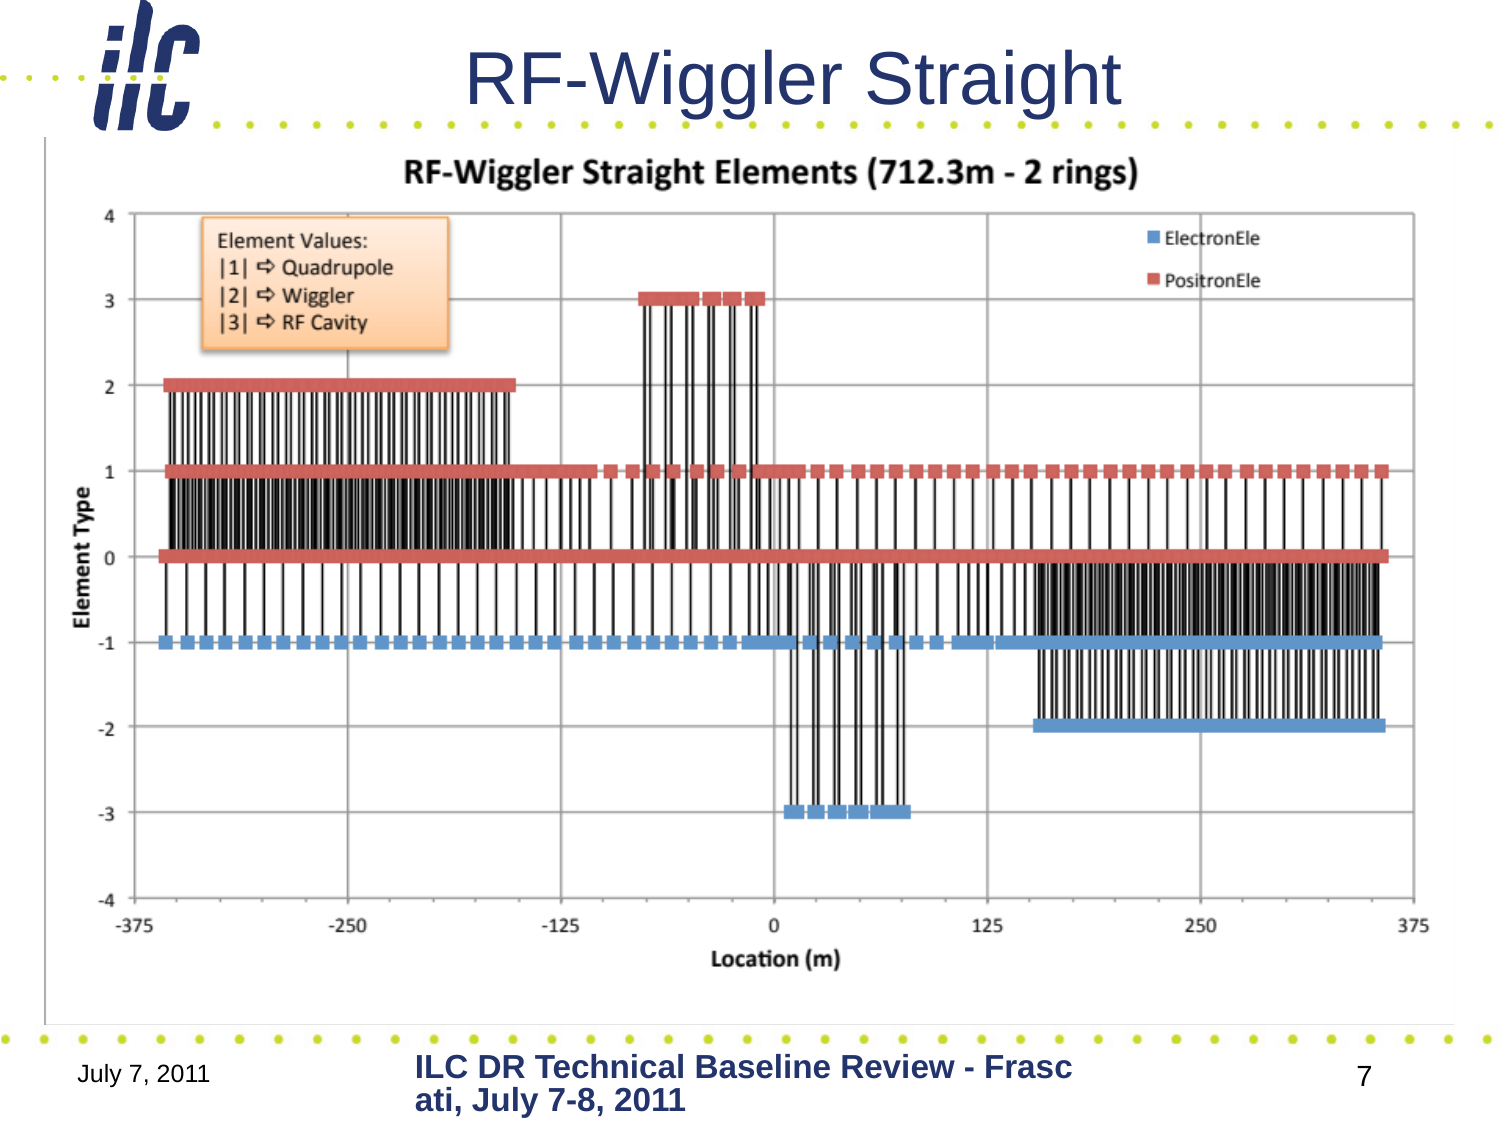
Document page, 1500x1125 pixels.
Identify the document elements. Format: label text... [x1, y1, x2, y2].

footer ILC DR Technical Baseline Review - Frascati, July 7-8, 2011 [399, 1037, 1100, 1113]
title RF-Wiggler Straight [212, 0, 1375, 135]
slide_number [62, 1050, 463, 1125]
picture [0, 0, 200, 131]
slide_number 7 [1074, 1050, 1388, 1125]
picture [0, 112, 1500, 1055]
